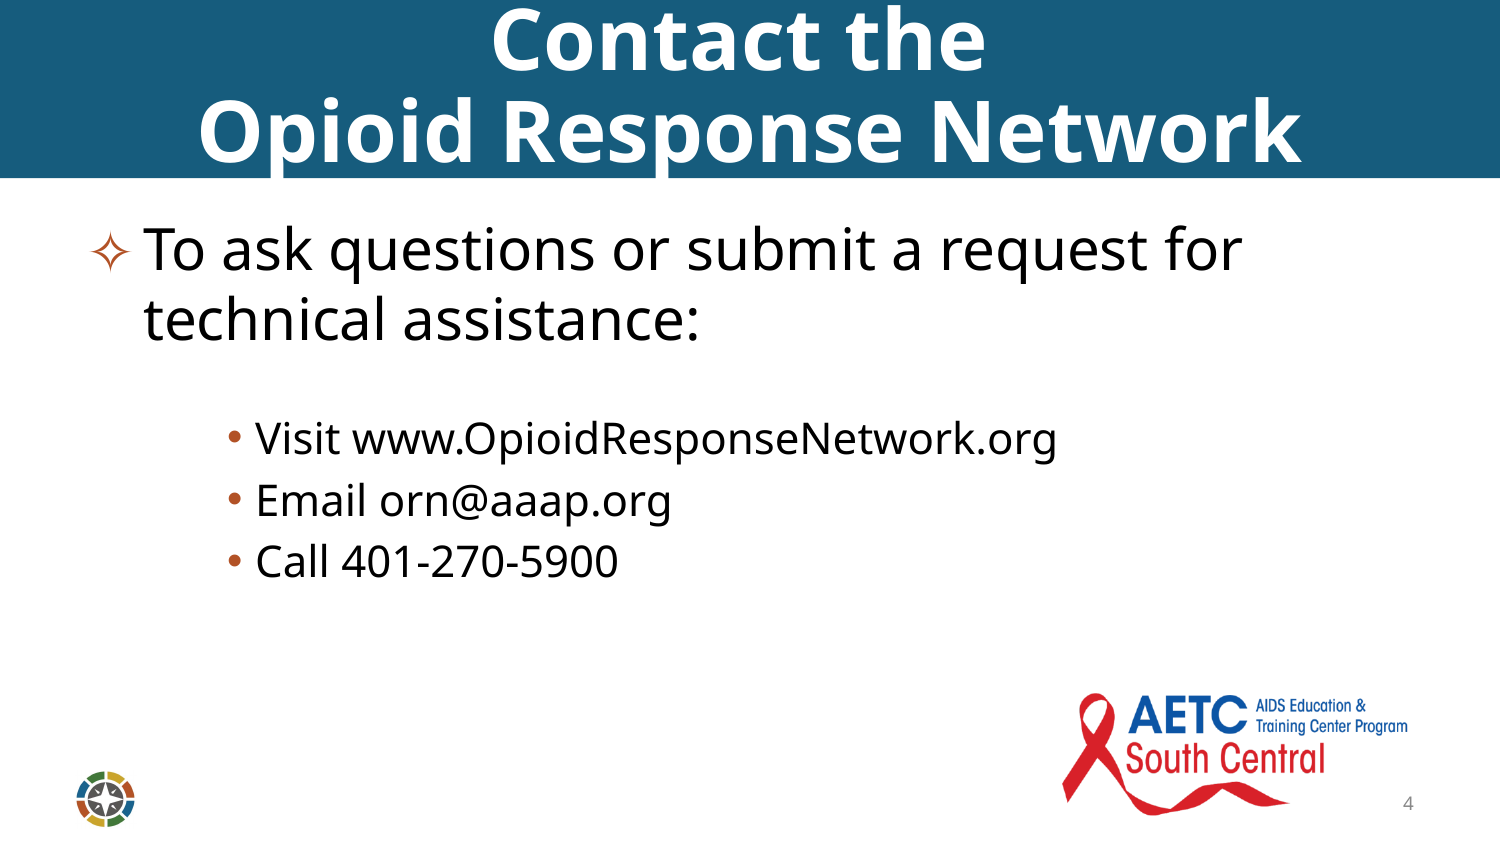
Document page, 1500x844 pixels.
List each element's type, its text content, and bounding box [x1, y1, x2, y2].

picture [75, 770, 137, 829]
slide_number 4 [1074, 782, 1425, 827]
title Contact the Opioid Response Network [0, 0, 1500, 179]
picture [1061, 691, 1410, 816]
list To ask questions or submit a request for technical assistance: Visit www.OpioidResponseNetwork.org Email orn@aaap.org Call 401-270-5900 [75, 206, 1425, 754]
